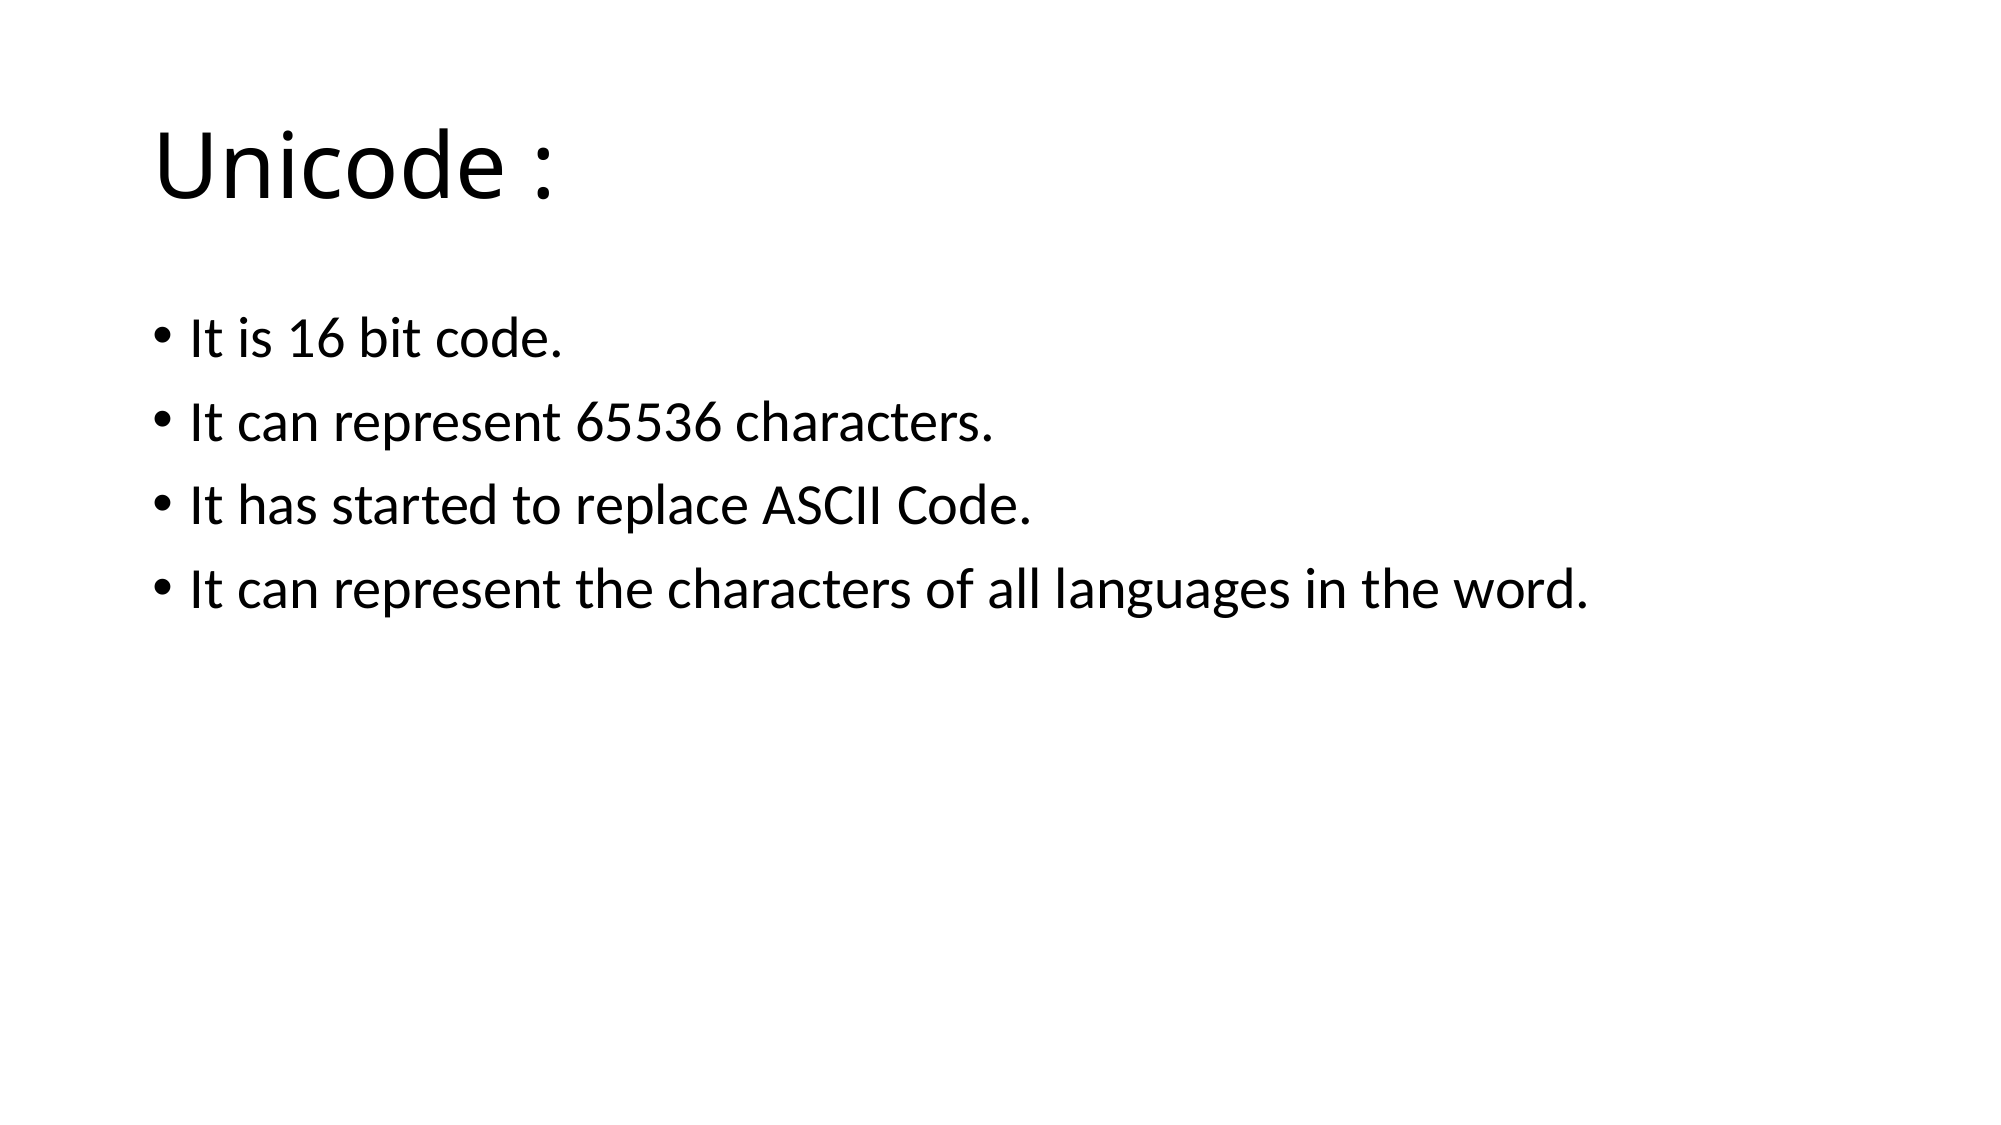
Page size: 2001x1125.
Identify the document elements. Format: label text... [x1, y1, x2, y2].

title Unicode : [137, 59, 1863, 278]
list It is 16 bit code. It can represent 65536 characters. It has started to replace ASCII Code. It can represent the characters of all languages in the word. [137, 299, 1863, 1014]
